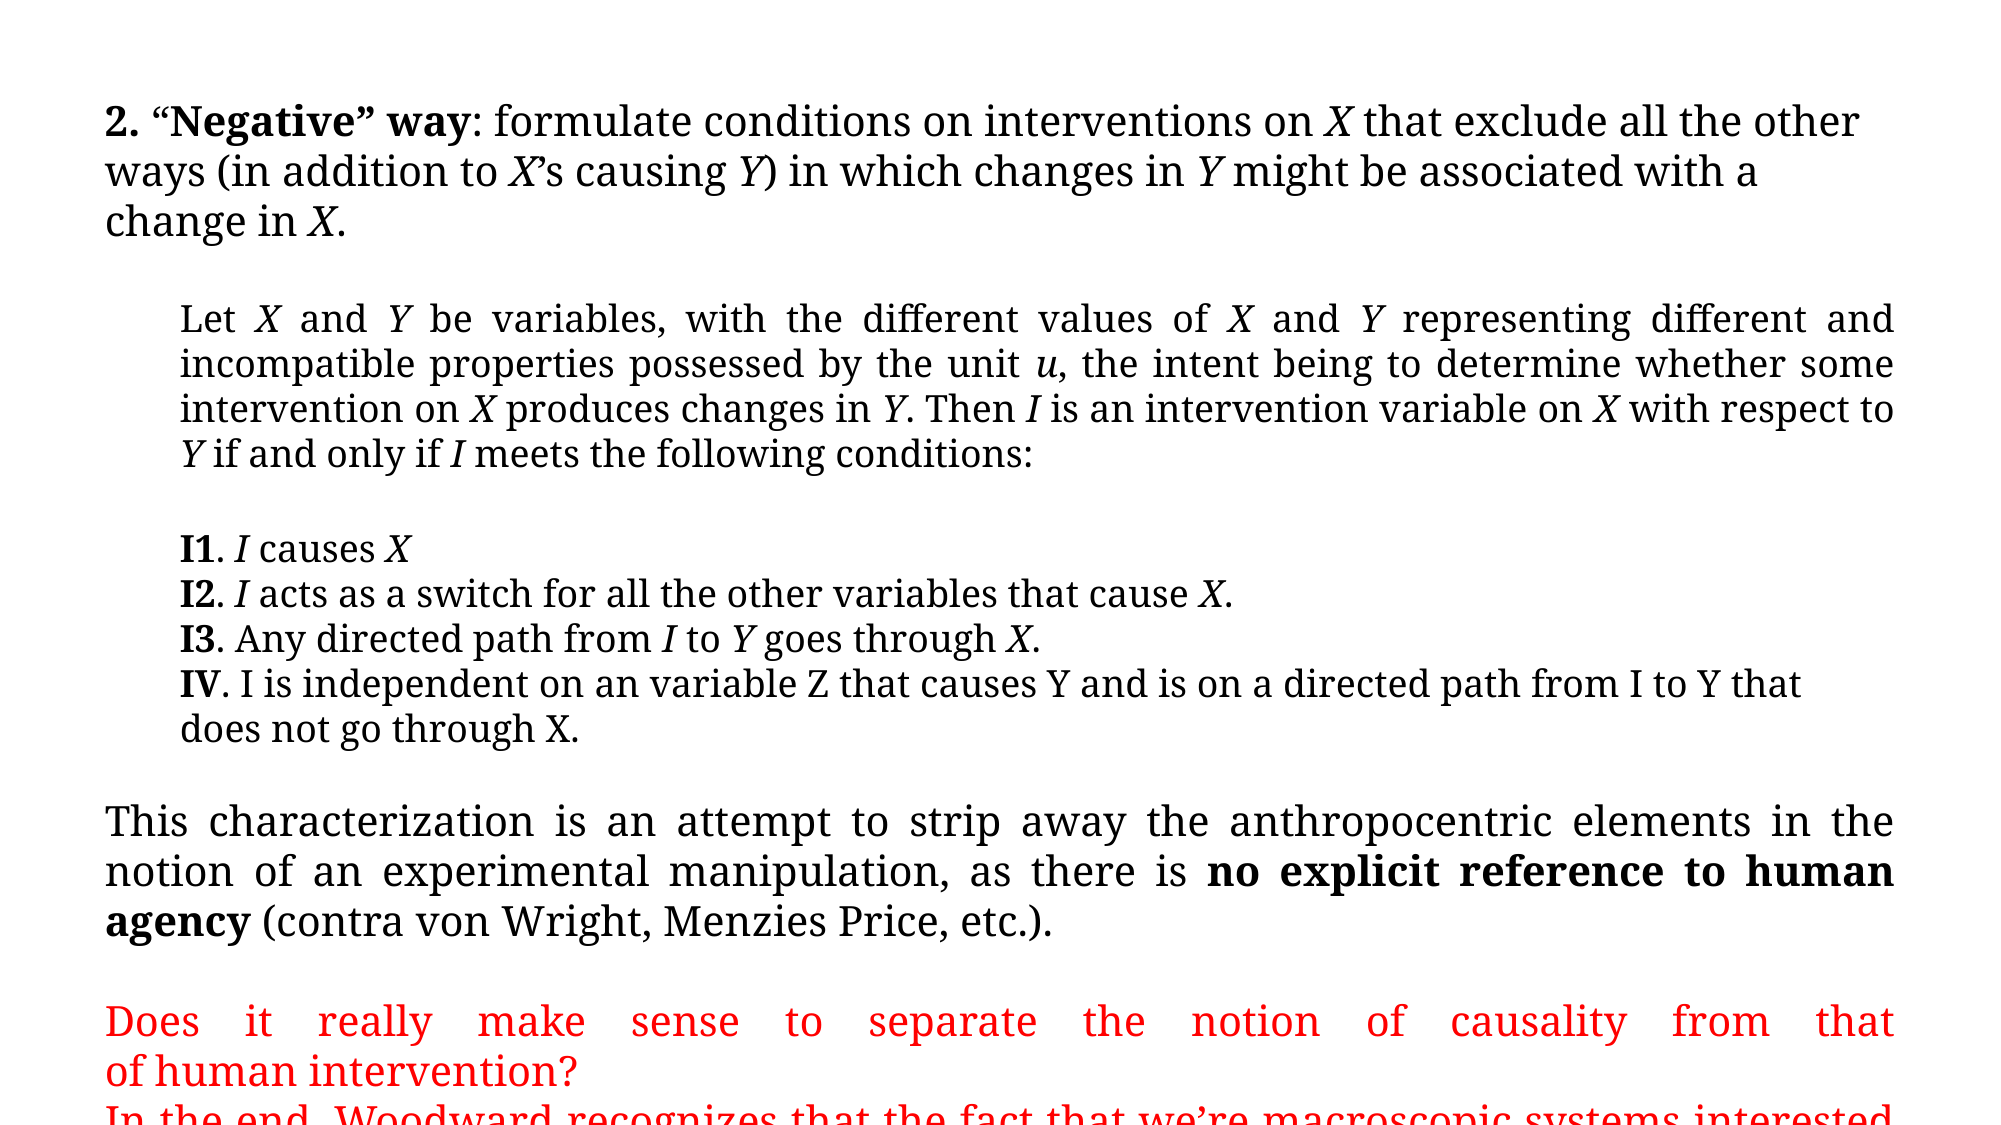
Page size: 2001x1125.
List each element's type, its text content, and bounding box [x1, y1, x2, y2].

text_box 2. “Negative” way: formulate conditions on interventions on X that exclude all the other ways (in addition to X’s causing Y) in which changes in Y might be associated with a change in X. Let X and Y be variables, with the different values of X and Y representing different and incompatible properties possessed by the unit u, the intent being to determine whether some intervention on X produces changes in Y. Then I is an intervention variable on X with respect to Y if and only if I meets the following conditions: I1. I causes X I2. I acts as a switch for all the other variables that cause X. I3. Any directed path from I to Y goes through X. IV. I is independent on an variable Z that causes Y and is on a directed path from I to Y that does not go through X. This characterization is an attempt to strip away the anthropocentric elements in the notion of an experimental manipulation, as there is no explicit reference to human agency (contra von Wright, Menzies Price, etc.). Does it really make sense to separate the notion of causality from that of human intervention? In the end, Woodward recognizes that the fact that we’re macroscopic systems interested in other macroscopic systems has shaped our concept of causation [90, 87, 1910, 1125]
